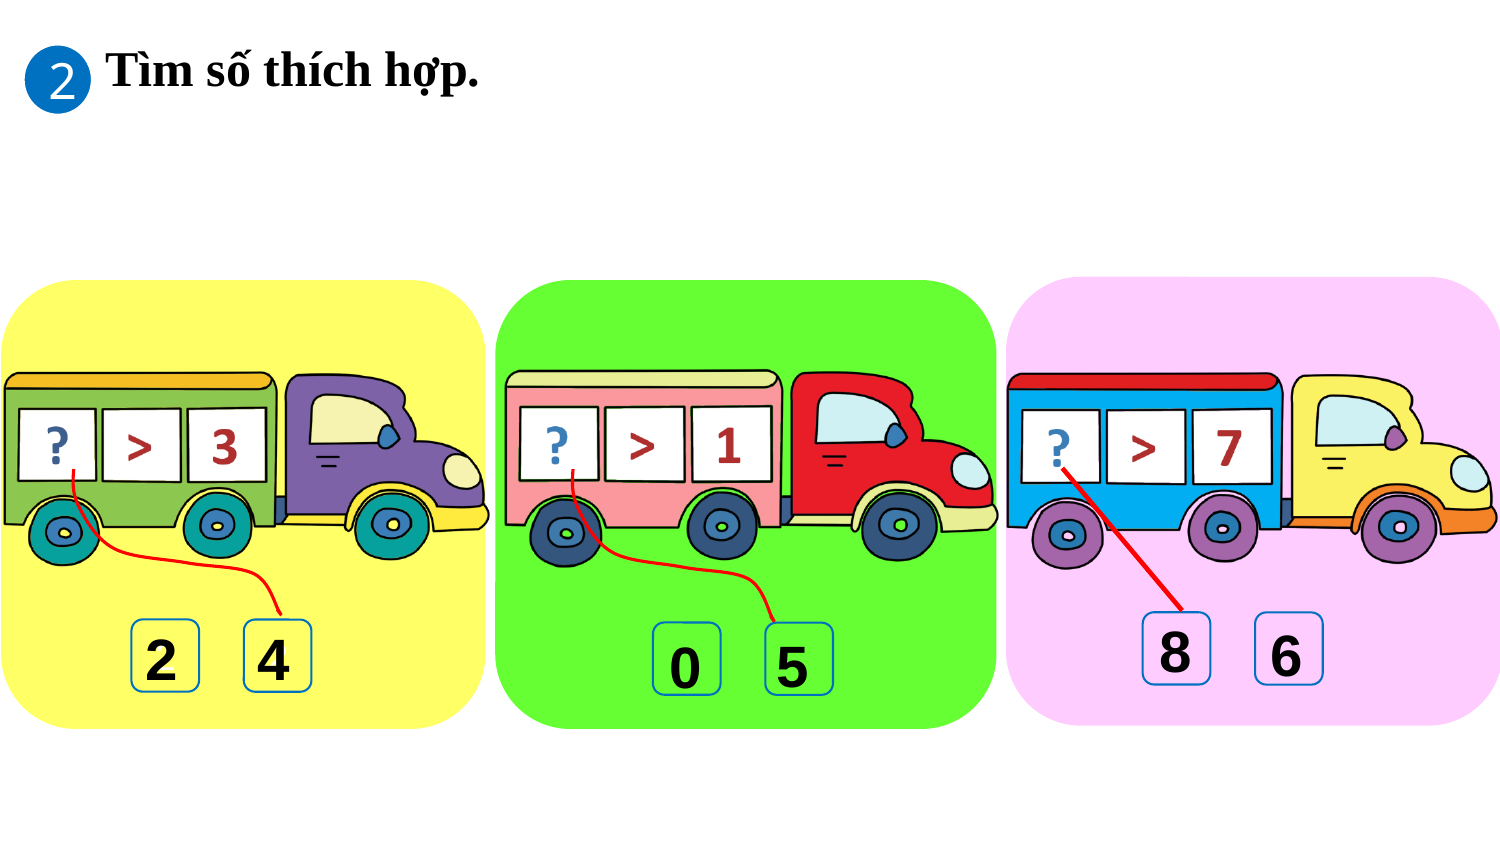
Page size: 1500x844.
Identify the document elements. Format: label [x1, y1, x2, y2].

text_box [130, 614, 331, 701]
text_box [494, 279, 998, 731]
text_box [652, 621, 850, 709]
picture [1006, 331, 1498, 610]
text_box [1062, 468, 1183, 611]
text_box [1142, 610, 1343, 697]
text_box [0, 334, 487, 731]
picture [1106, 409, 1186, 485]
picture [1021, 409, 1101, 484]
picture [1192, 408, 1273, 485]
text_box [23, 29, 1069, 115]
picture [3, 331, 490, 606]
text_box [3, 279, 483, 331]
text_box [1004, 275, 1500, 727]
text_box [759, 608, 775, 621]
picture [504, 328, 999, 608]
text_box [271, 606, 282, 614]
